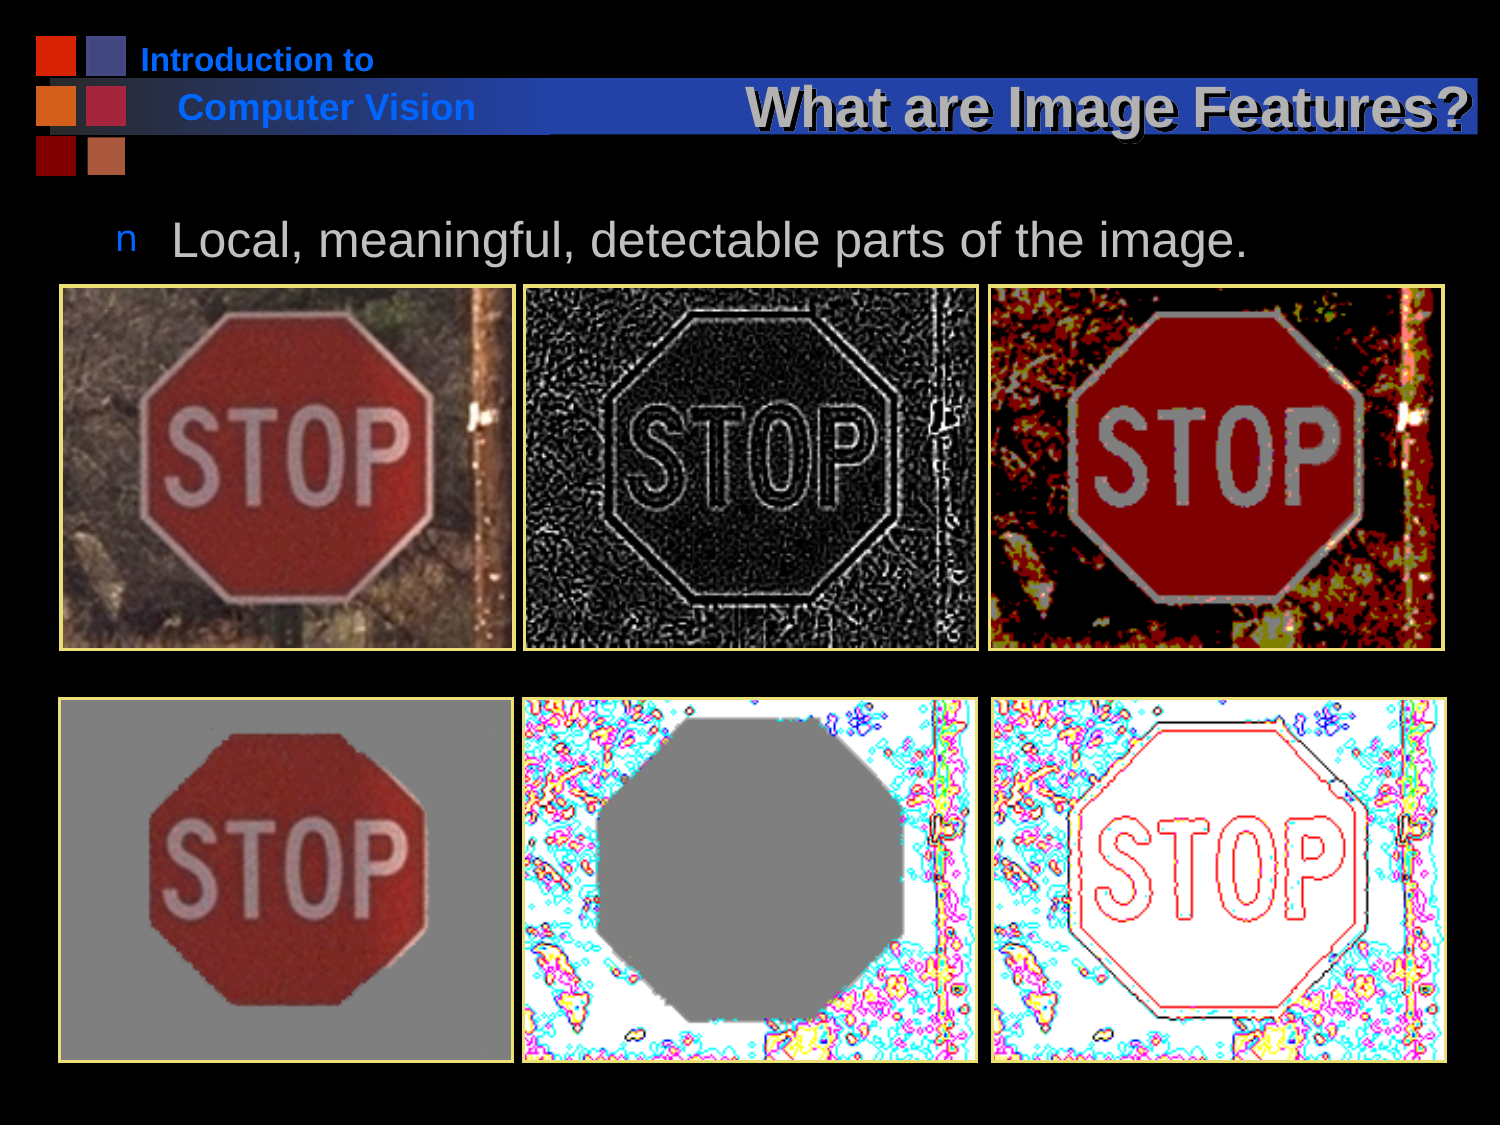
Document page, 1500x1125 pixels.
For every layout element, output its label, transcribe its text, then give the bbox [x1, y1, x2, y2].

list Local, meaningful, detectable parts of the image. [99, 199, 1388, 276]
picture [60, 699, 511, 1061]
picture [993, 699, 1444, 1061]
picture [991, 287, 1442, 649]
title What are Image Features? [719, 46, 1498, 148]
picture [525, 287, 977, 649]
picture [62, 287, 513, 649]
picture [524, 699, 976, 1061]
